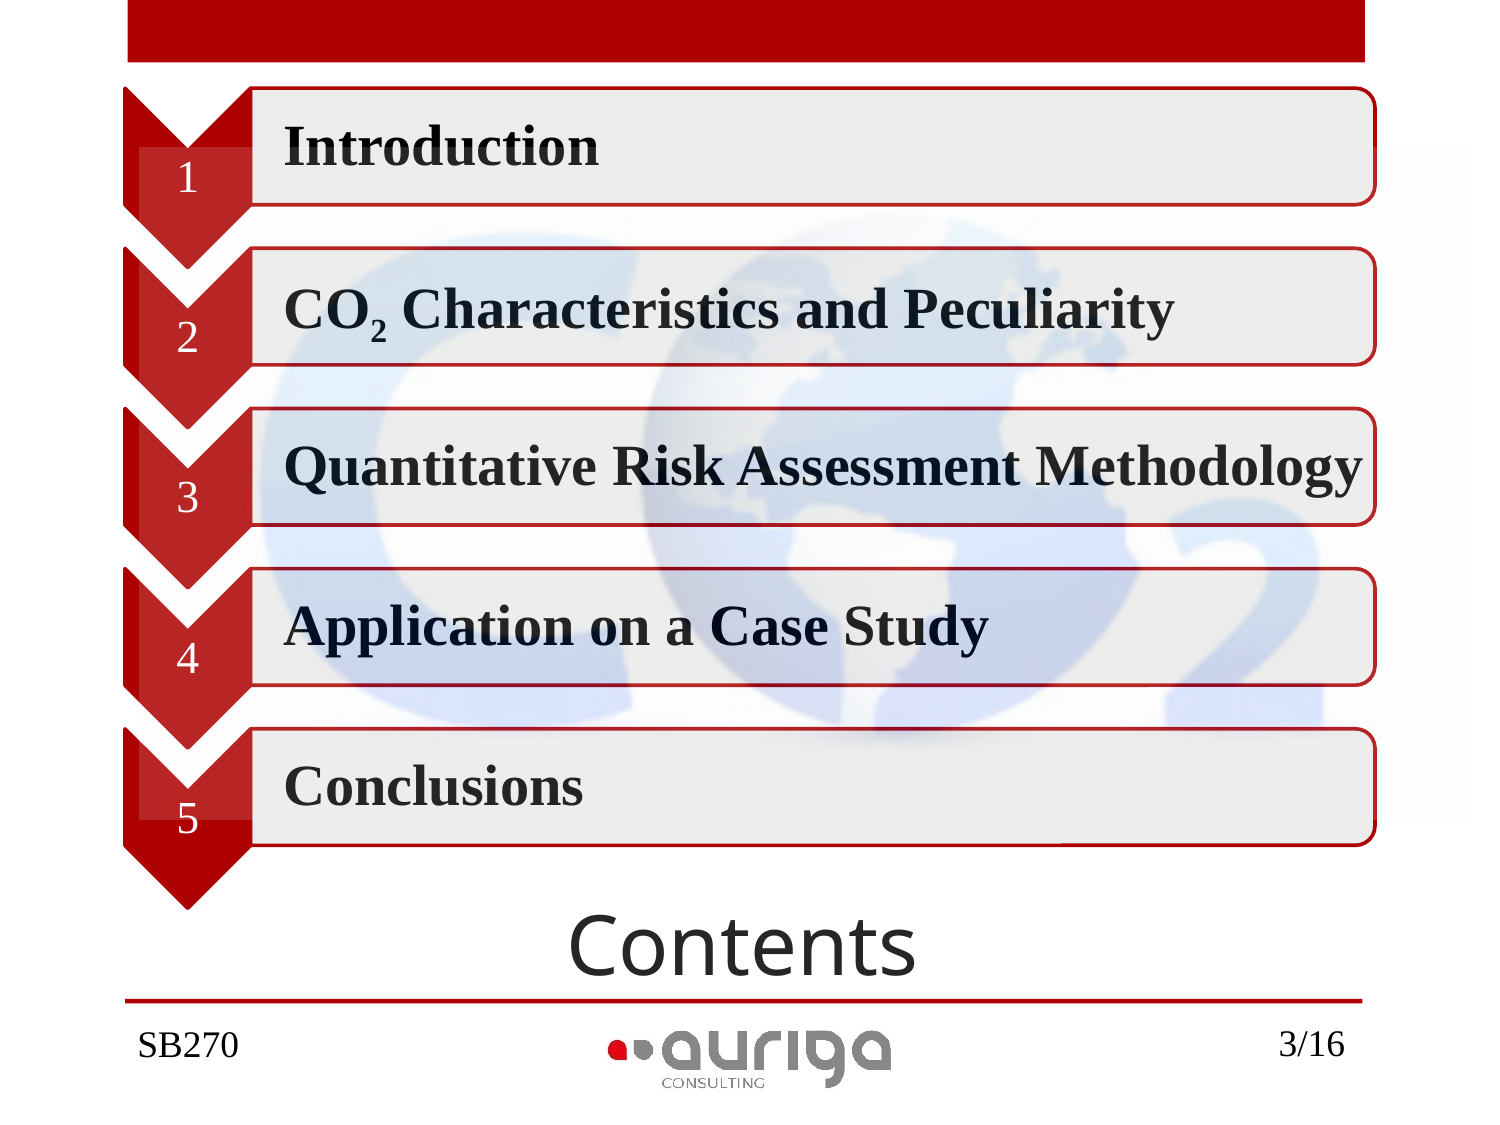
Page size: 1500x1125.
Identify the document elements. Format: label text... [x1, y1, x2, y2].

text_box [124, 87, 1376, 910]
picture [139, 147, 1470, 821]
picture [602, 1022, 898, 1095]
title Contents [125, 920, 1361, 1000]
